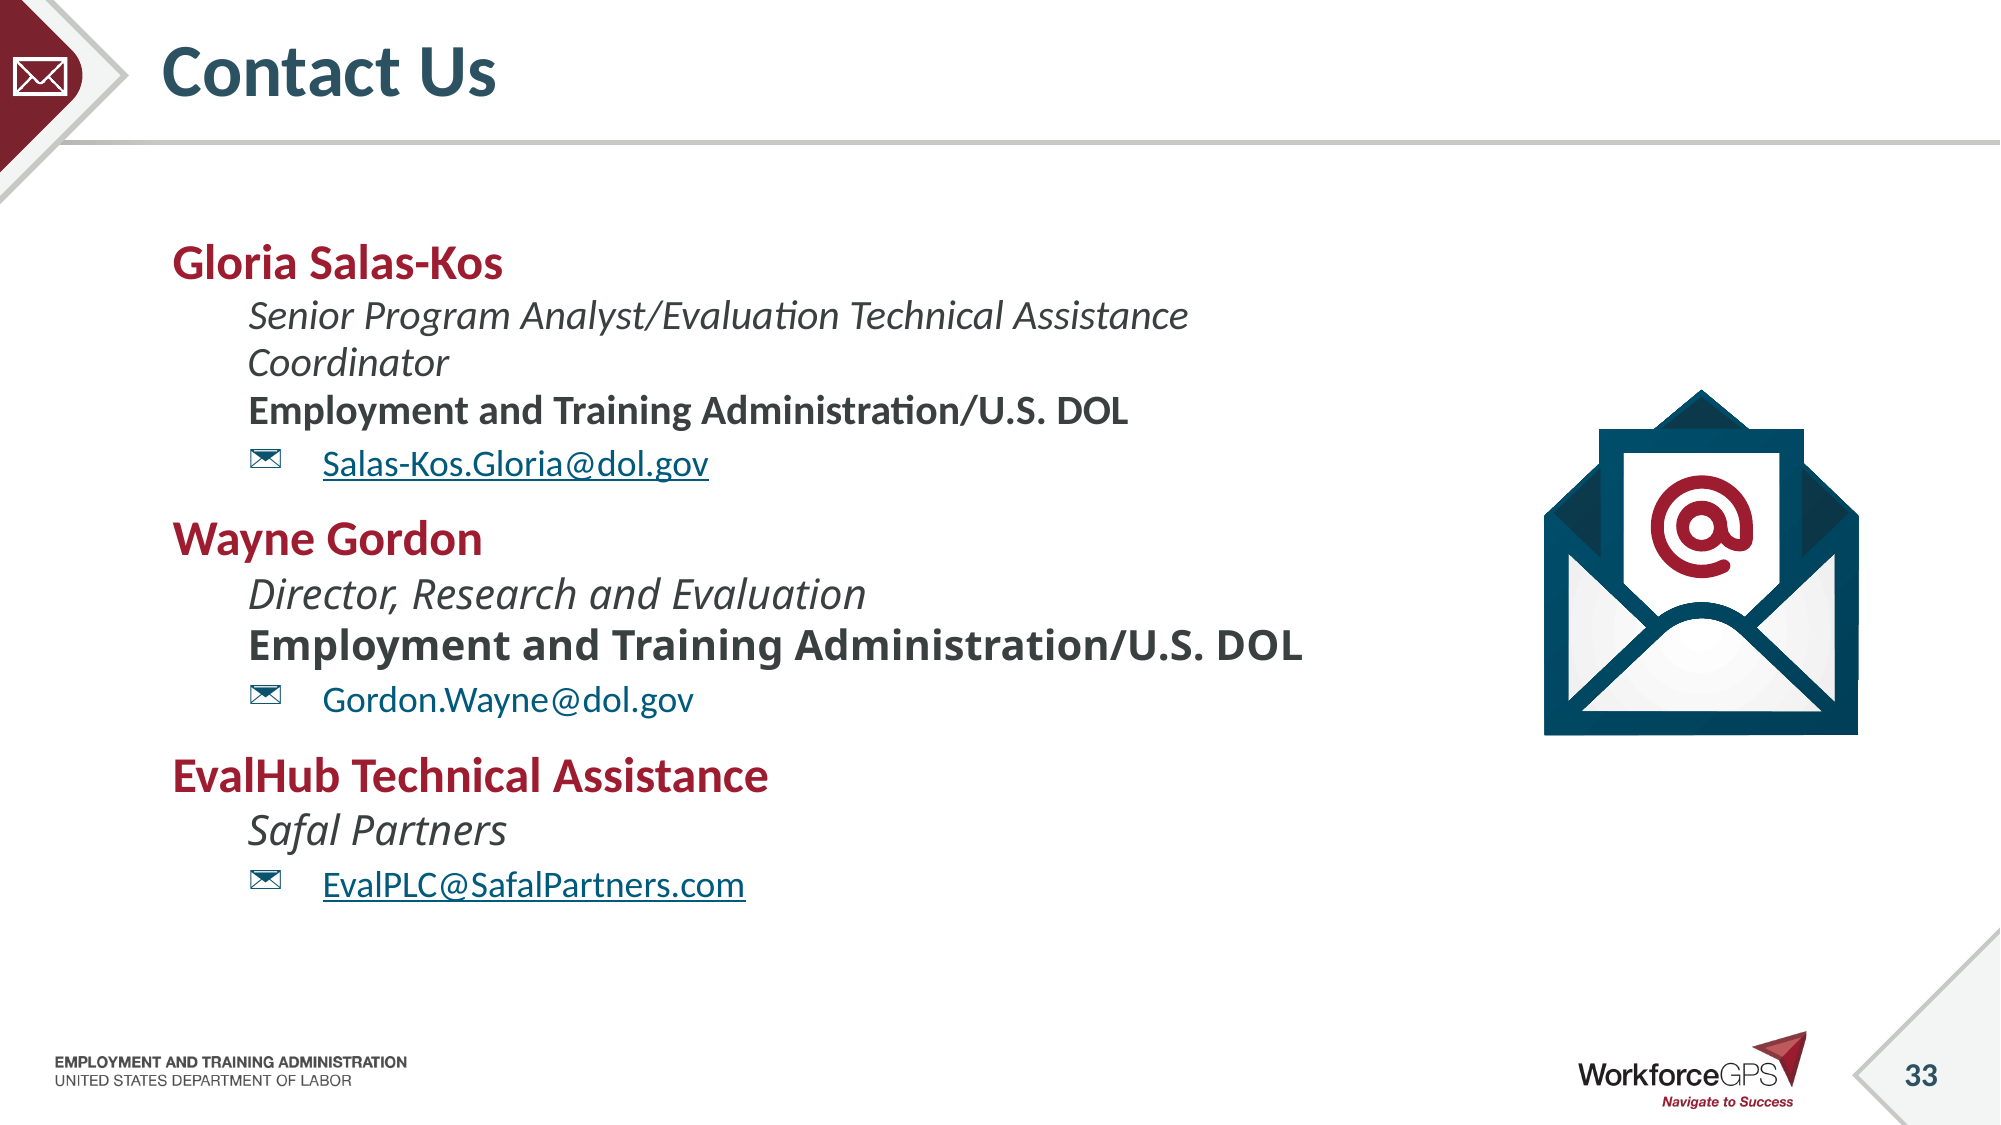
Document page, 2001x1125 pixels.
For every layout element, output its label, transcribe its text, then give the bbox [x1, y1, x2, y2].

title Contact Us [132, 7, 1950, 137]
list Gloria Salas-Kos Senior Program Analyst/Evaluation Technical Assistance Coordinator Employment and Training Administration/U.S. DOL Salas-Kos.Gloria@dol.gov Wayne Gordon Director, Research and Evaluation Employment and Training Administration/U.S. DOL Gordon.Wayne@dol.gov EvalHub Technical Assistance Safal Partners EvalPLC@SafalPartners.com [157, 179, 1393, 961]
slide_number 33 [1867, 1042, 1975, 1103]
picture [7, 43, 73, 110]
